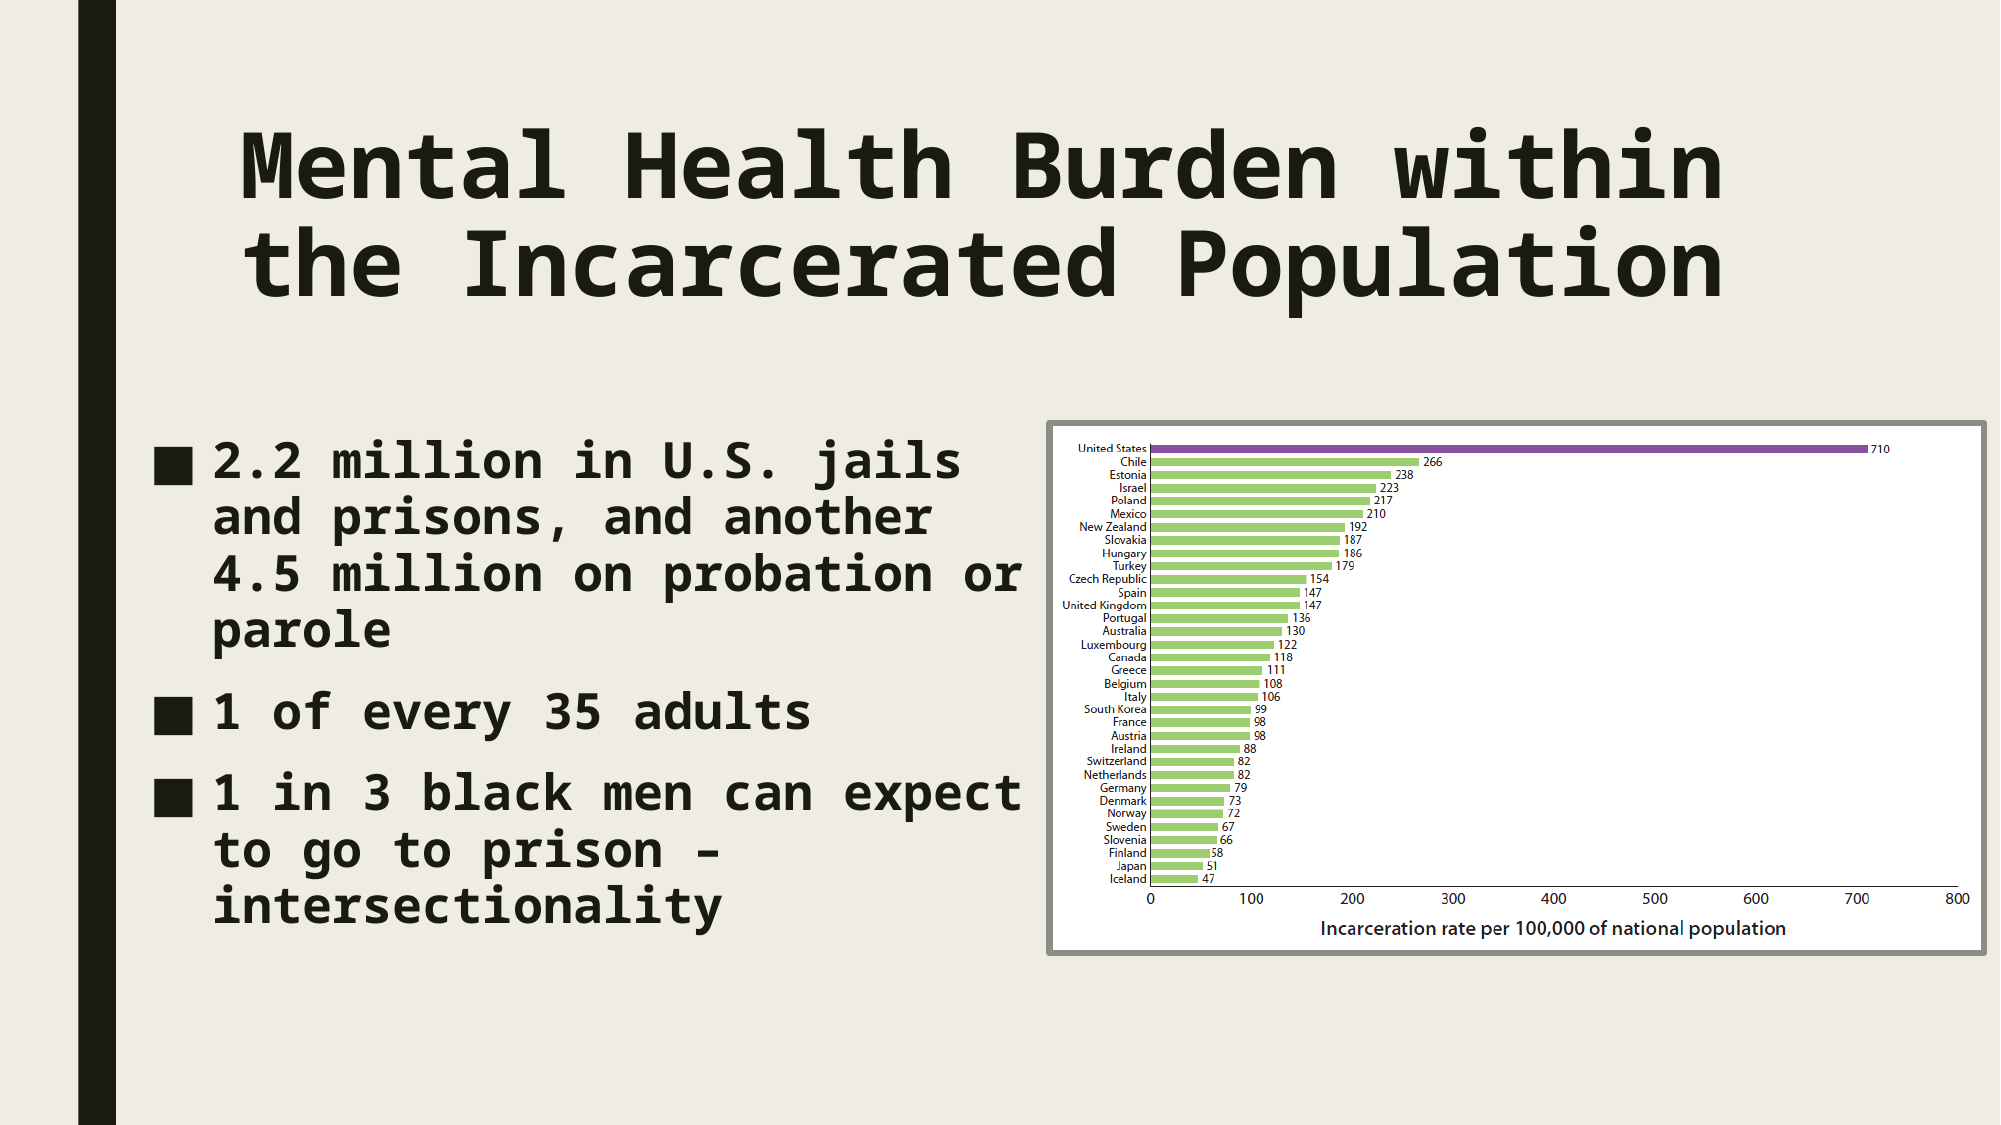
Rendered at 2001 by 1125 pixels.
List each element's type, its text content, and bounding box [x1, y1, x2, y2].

picture [1052, 425, 1981, 951]
title Mental Health Burden within the Incarcerated Population [225, 112, 1800, 357]
list 2.2 million in U.S. jails and prisons, and another 4.5 million on probation or parole 1 of every 35 adults 1 in 3 black men can expect to go to prison – intersectionality [134, 425, 1053, 1014]
